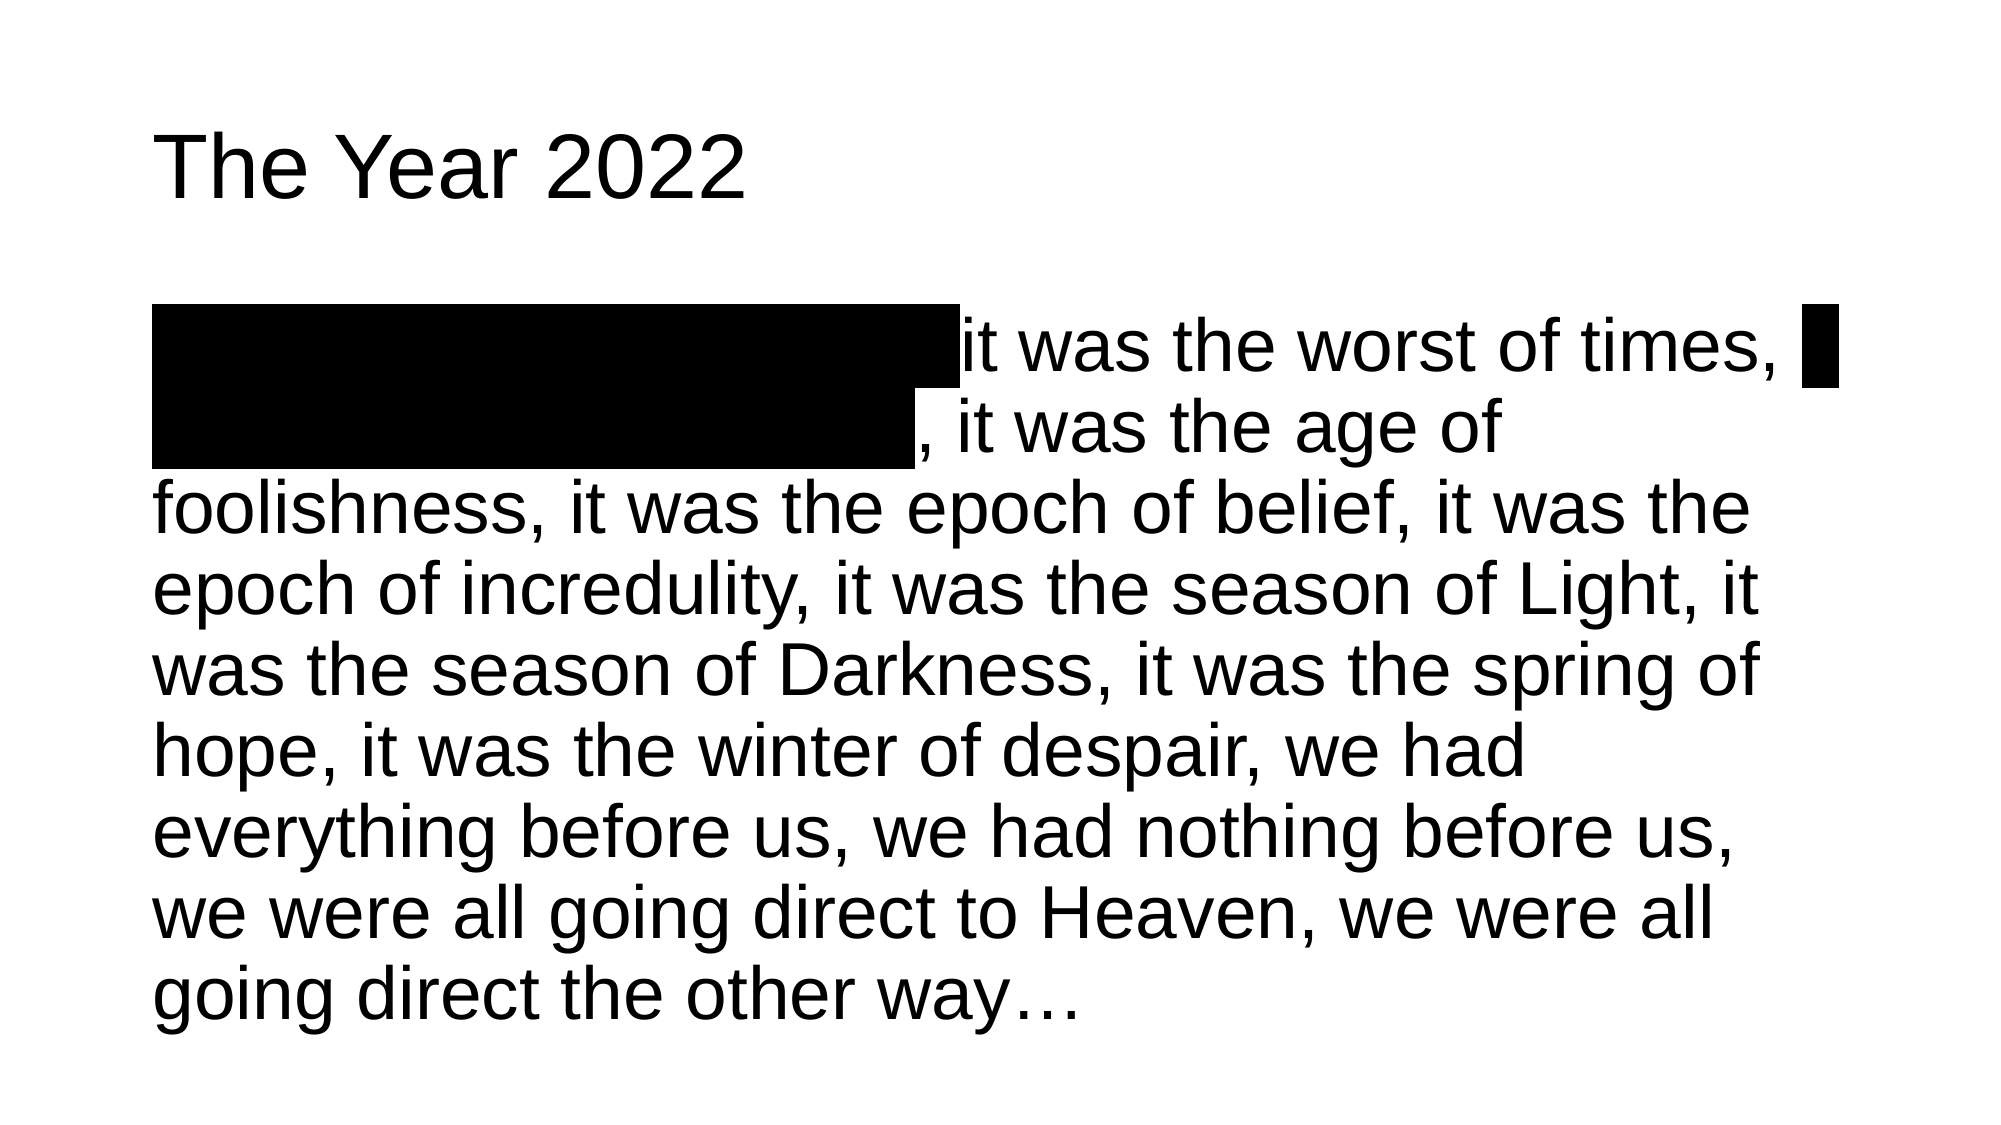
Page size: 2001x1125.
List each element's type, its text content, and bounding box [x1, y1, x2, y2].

title The Year 2022 [137, 59, 1863, 278]
list It was the best of times, it was the worst of times, it was the age of wisdom, it was the age of foolishness, it was the epoch of belief, it was the epoch of incredulity, it was the season of Light, it was the season of Darkness, it was the spring of hope, it was the winter of despair, we had everything before us, we had nothing before us, we were all going direct to Heaven, we were all going direct the other way… [137, 299, 1863, 1014]
